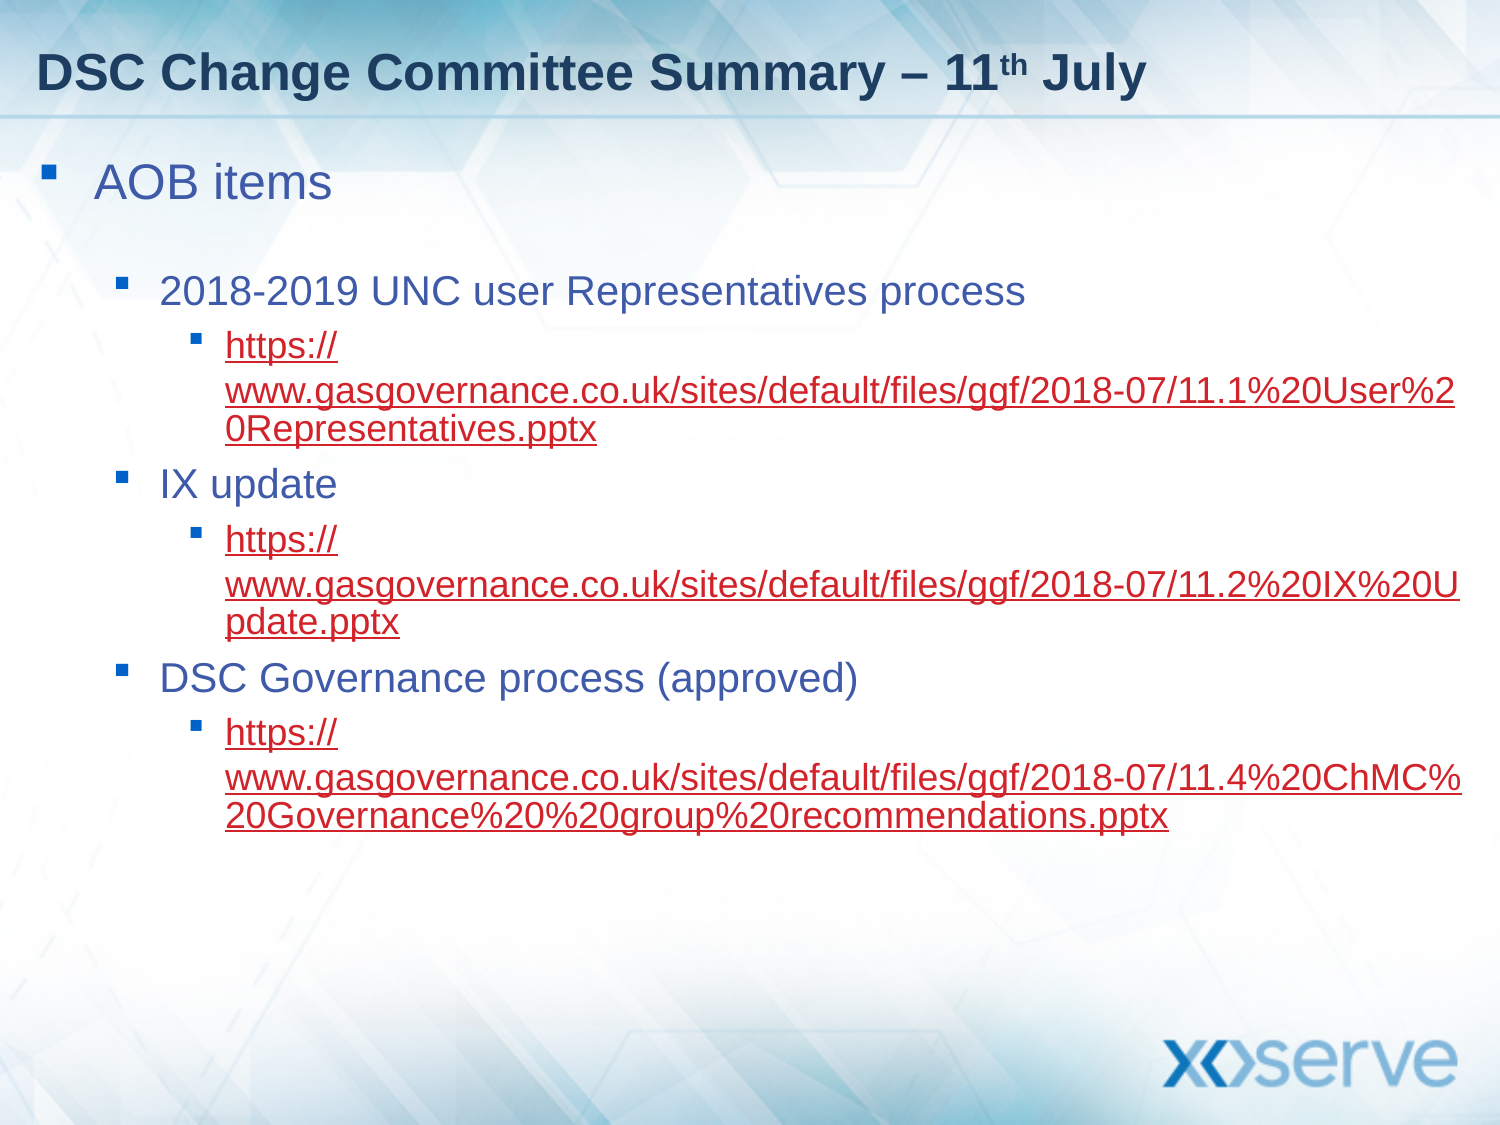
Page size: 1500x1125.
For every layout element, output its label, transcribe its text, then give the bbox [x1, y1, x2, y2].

list AOB items 2018-2019 UNC user Representatives process https://www.gasgovernance.co.uk/sites/default/files/ggf/2018-07/11.1%20User%20Representatives.pptx IX update https://www.gasgovernance.co.uk/sites/default/files/ggf/2018-07/11.2%20IX%20Update.pptx DSC Governance process (approved) https://www.gasgovernance.co.uk/sites/default/files/ggf/2018-07/11.4%20ChMC%20Governance%20%20group%20recommendations.pptx [37, 149, 1463, 905]
picture [0, 0, 1500, 1125]
title DSC Change Committee Summary – 11th July [36, 0, 1463, 149]
